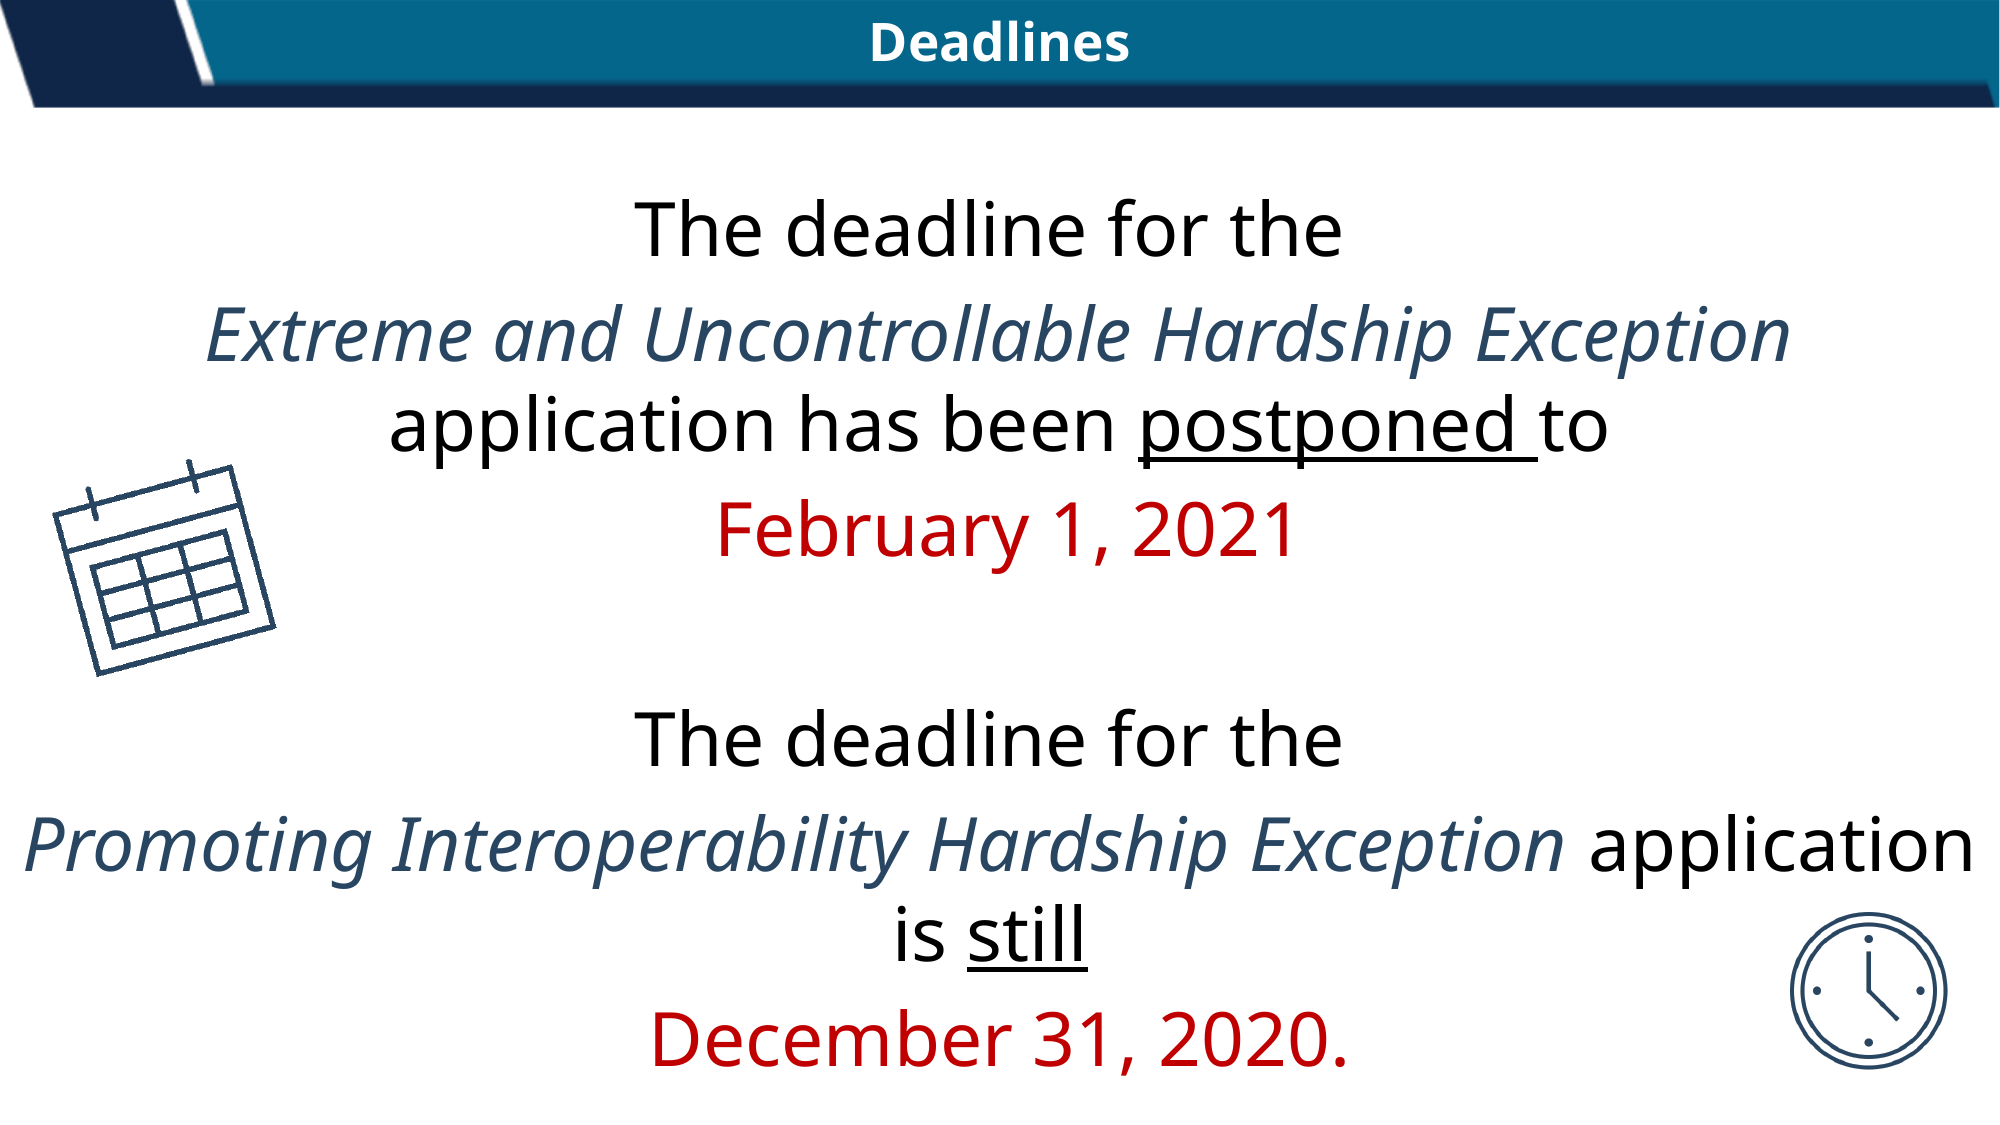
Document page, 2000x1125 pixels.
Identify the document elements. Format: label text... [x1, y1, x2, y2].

picture [1, 401, 323, 724]
picture [1769, 891, 1969, 1090]
list The deadline for the Extreme and Uncontrollable Hardship Exception application has been postponed to February 1, 2021 The deadline for the Promoting Interoperability Hardship Exception application is still December 31, 2020. [0, 137, 2000, 1125]
title Deadlines [229, 0, 1770, 80]
